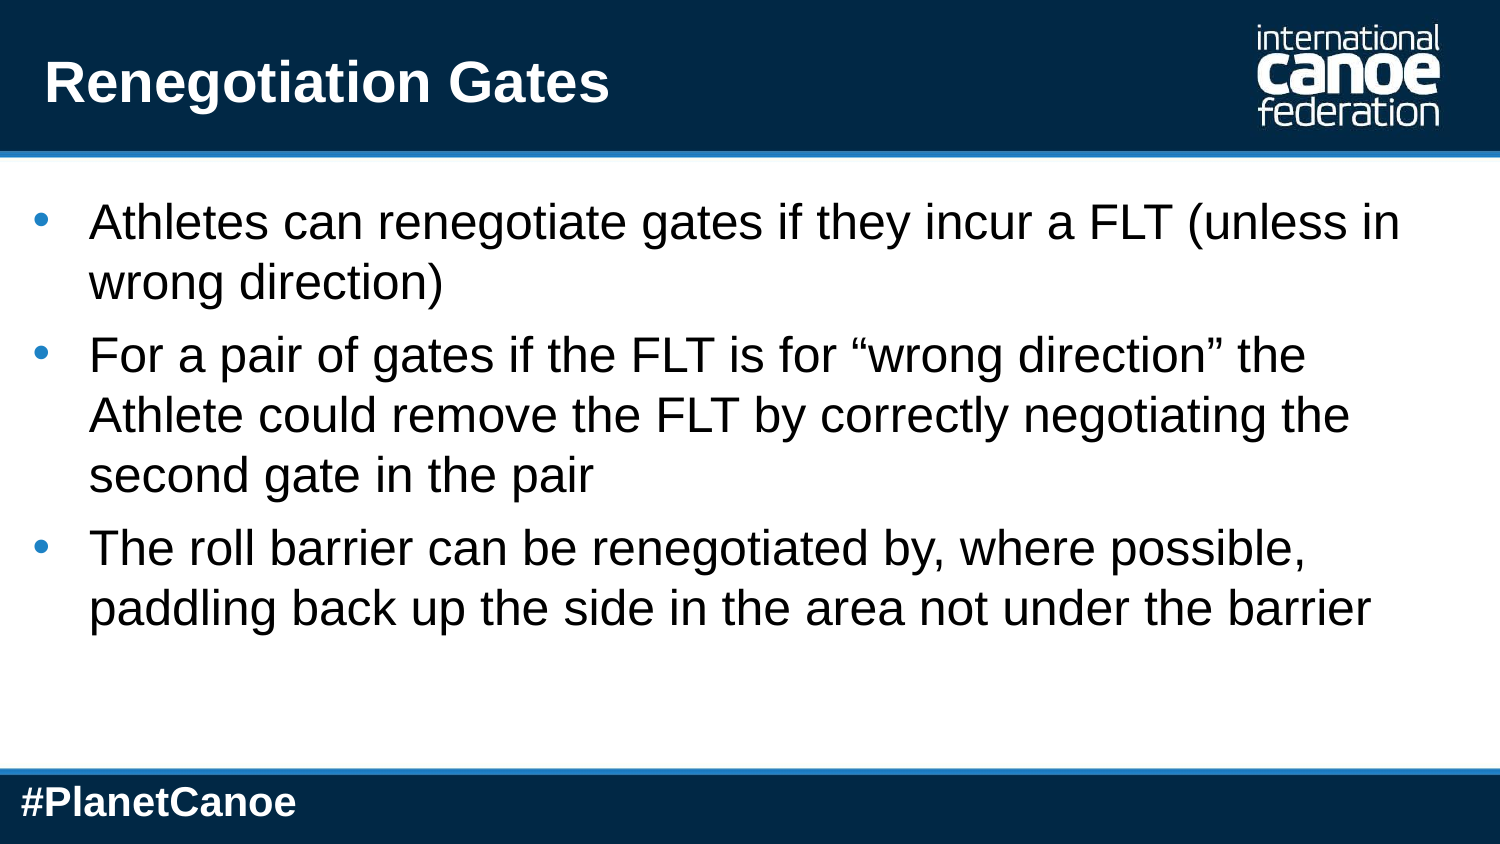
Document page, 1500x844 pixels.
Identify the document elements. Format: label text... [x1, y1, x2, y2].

picture [0, 0, 1500, 844]
list Athletes can renegotiate gates if they incur a FLT (unless in wrong direction) For a pair of gates if the FLT is for “wrong direction” the Athlete could remove the FLT by correctly negotiating the second gate in the pair The roll barrier can be renegotiated by, where possible, paddling back up the side in the area not under the barrier [17, 181, 1425, 834]
title Renegotiation Gates [29, 20, 1248, 139]
